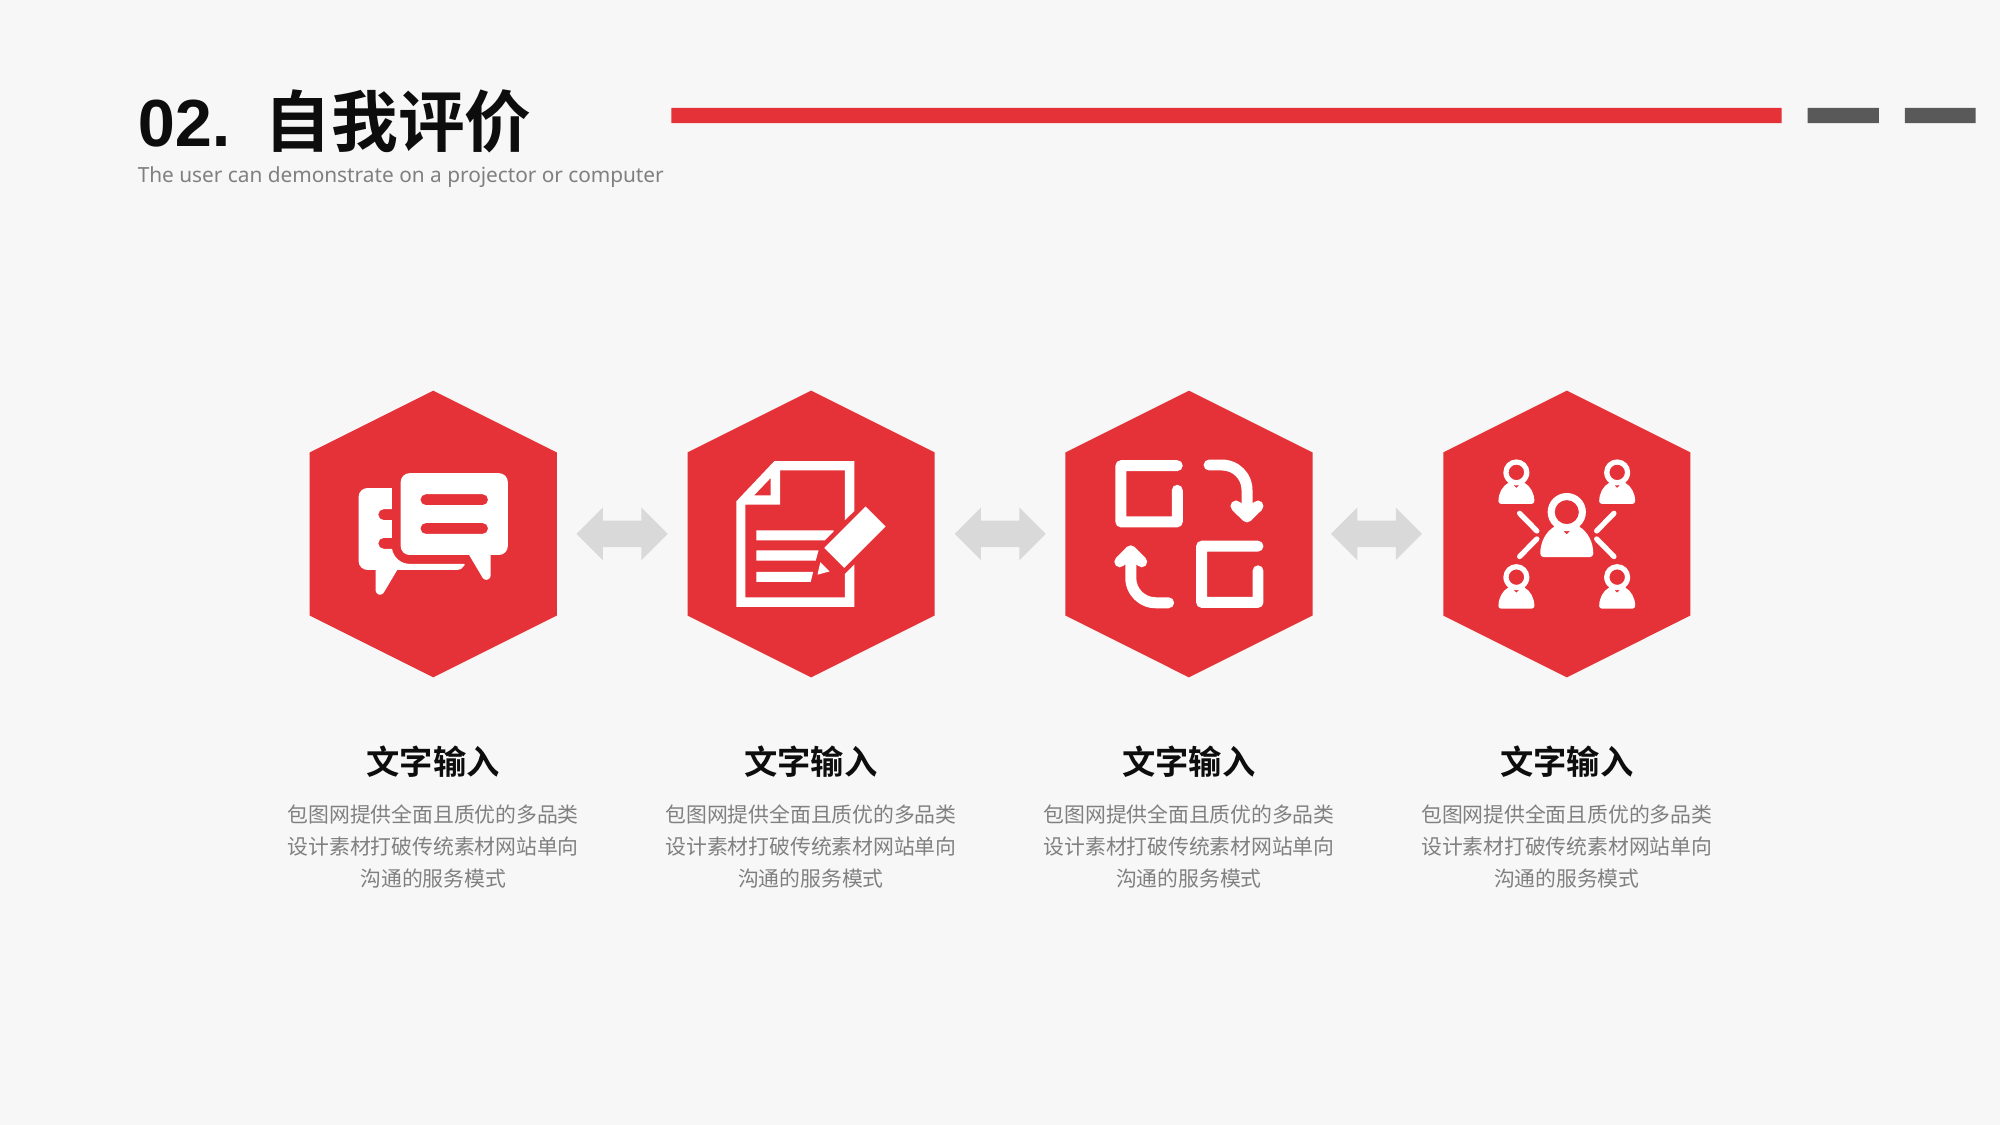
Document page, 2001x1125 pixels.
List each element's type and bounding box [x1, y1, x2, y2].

text_box [1329, 505, 1424, 563]
text_box [123, 72, 932, 195]
text_box [1024, 733, 1354, 897]
text_box [1443, 390, 1691, 678]
text_box [575, 505, 670, 563]
text_box [1807, 107, 1880, 124]
text_box [309, 390, 557, 678]
text_box [1904, 107, 1977, 124]
text_box [1065, 390, 1313, 678]
text_box [687, 390, 935, 678]
text_box [932, 107, 1783, 124]
text_box [1402, 733, 1732, 897]
text_box [646, 733, 976, 897]
text_box [268, 733, 598, 897]
text_box [953, 505, 1048, 563]
